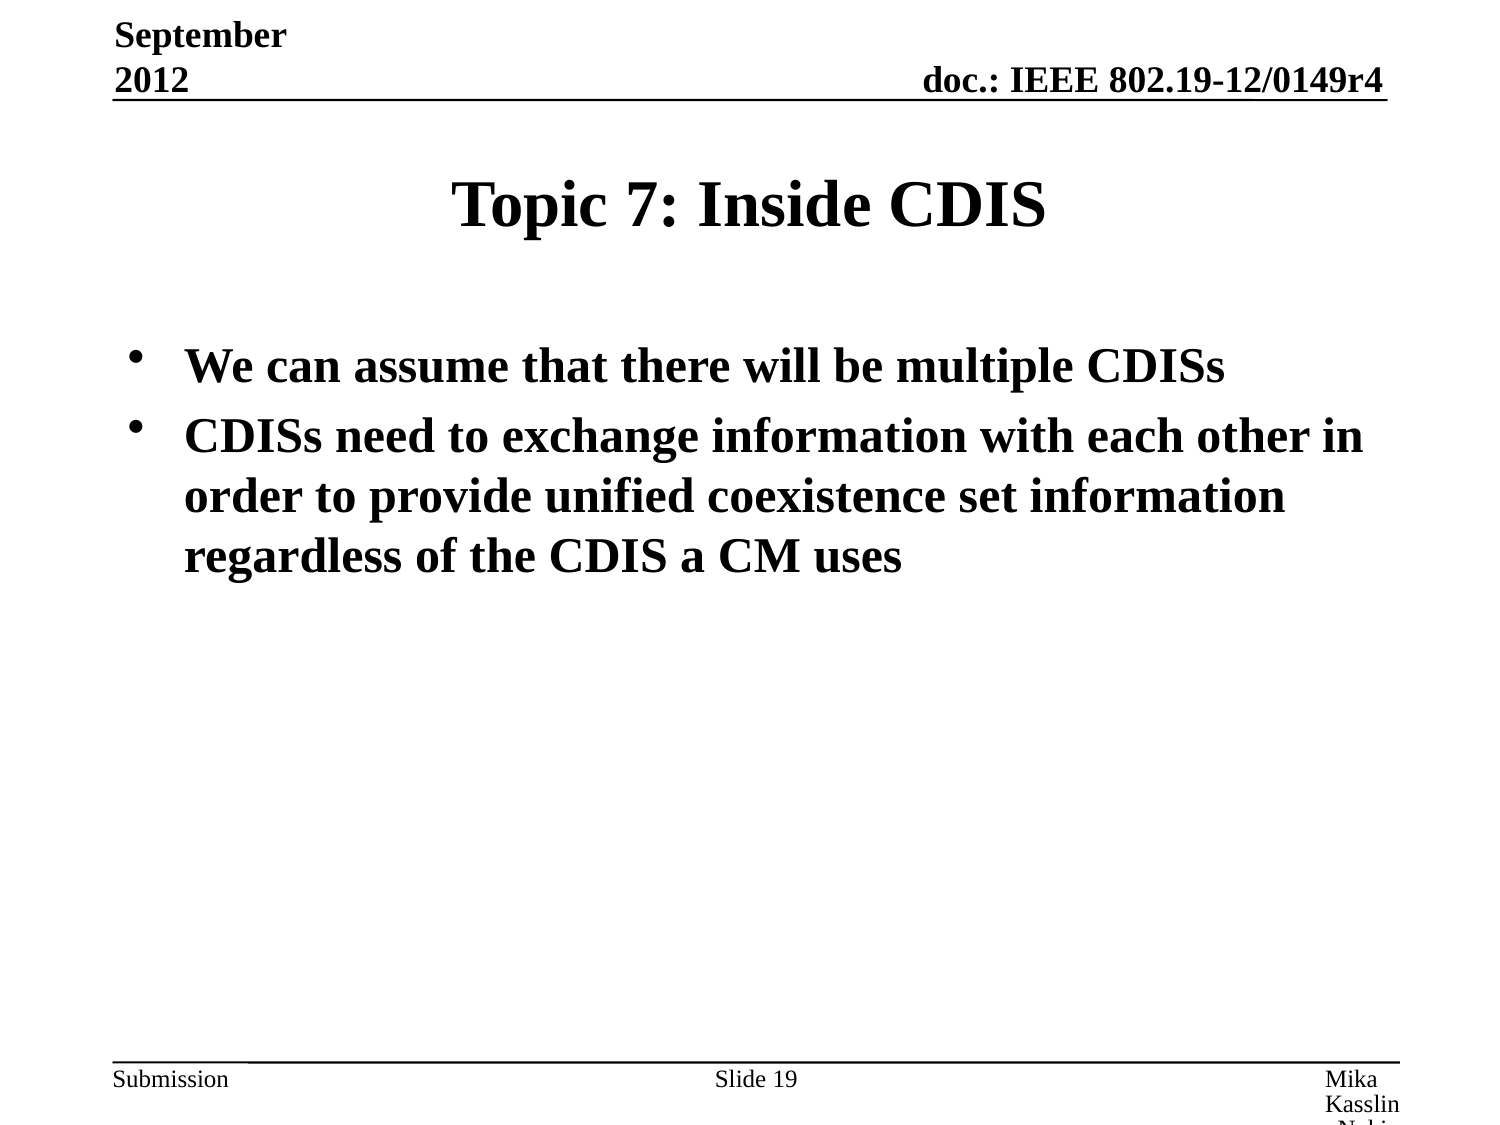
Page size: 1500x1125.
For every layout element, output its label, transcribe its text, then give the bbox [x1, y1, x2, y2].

slide_number Slide 19 [712, 1062, 800, 1093]
list We can assume that there will be multiple CDISs CDISs need to exchange information with each other in order to provide unified coexistence set information regardless of the CDIS a CM uses [112, 324, 1388, 1000]
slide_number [114, 54, 290, 100]
footer Mika Kasslin, Nokia [1325, 1062, 1402, 1093]
title Topic 7: Inside CDIS [112, 112, 1388, 288]
